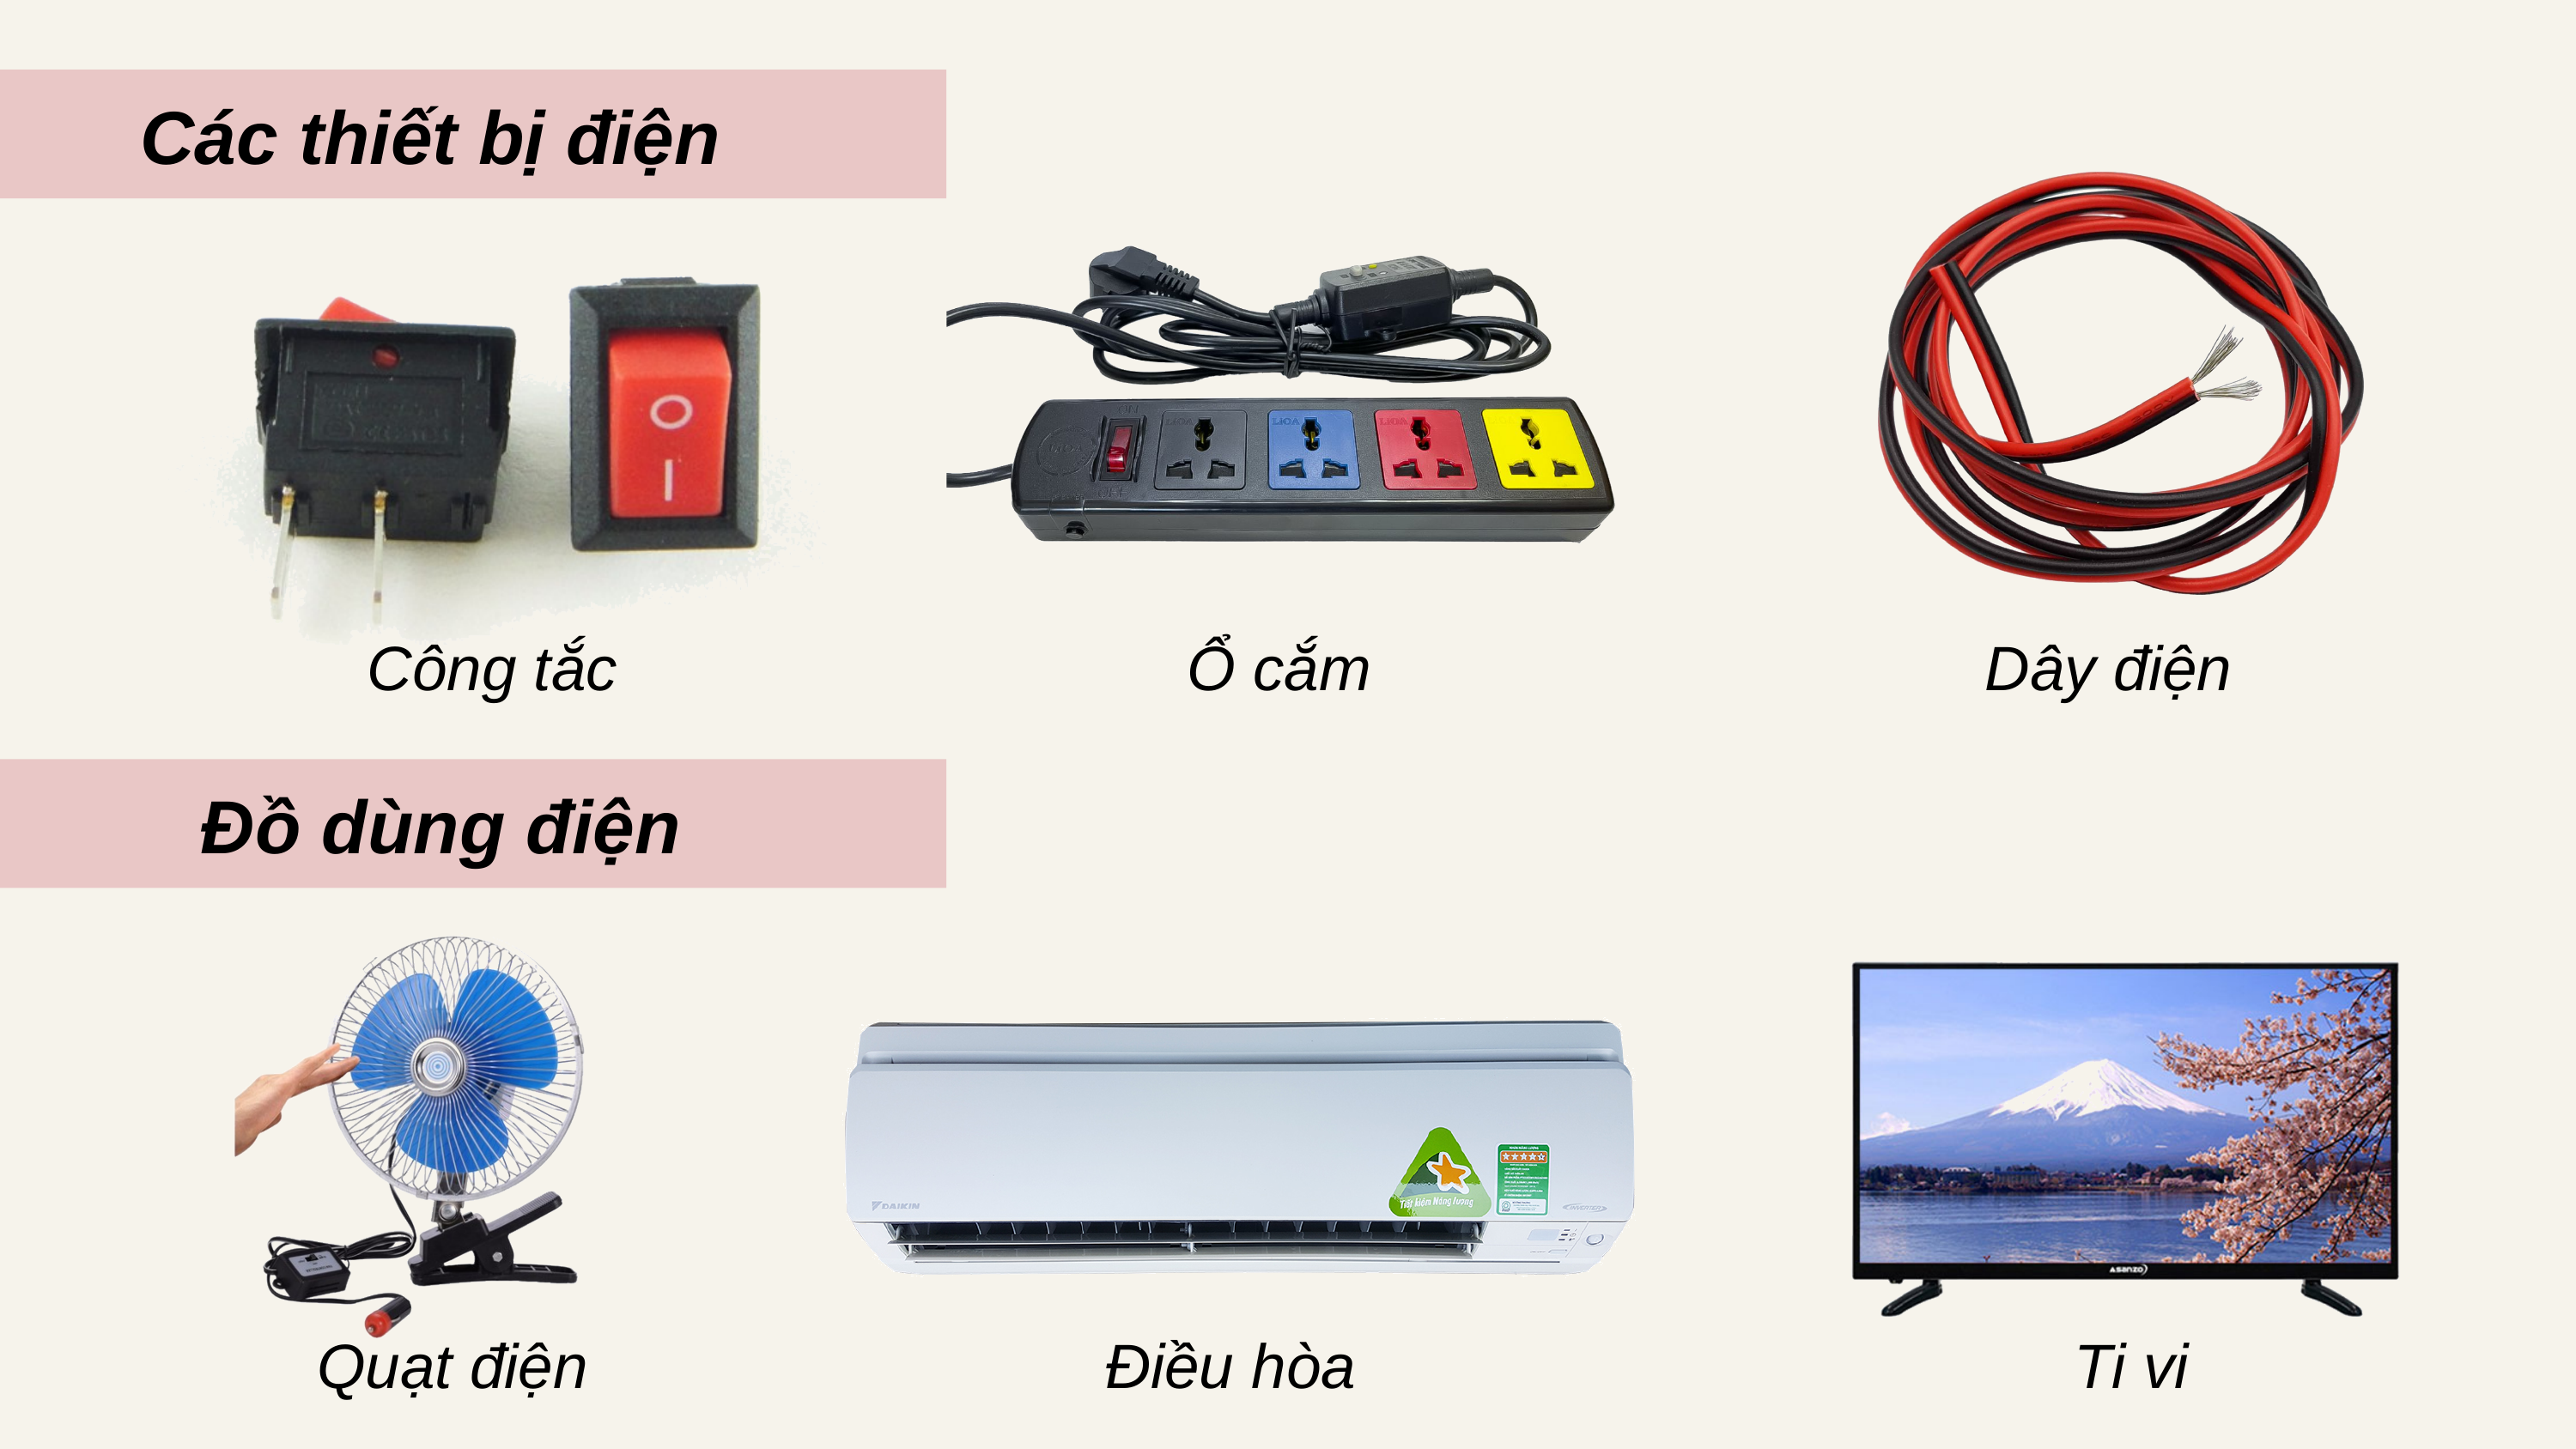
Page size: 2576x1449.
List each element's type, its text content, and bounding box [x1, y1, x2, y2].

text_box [834, 970, 1645, 1409]
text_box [916, 174, 1660, 711]
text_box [1746, 144, 2489, 711]
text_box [89, 919, 833, 1409]
text_box Đồ dùng điện [0, 757, 948, 889]
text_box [130, 233, 873, 711]
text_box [1695, 906, 2540, 1409]
text_box Các thiết bị điện [0, 68, 948, 200]
